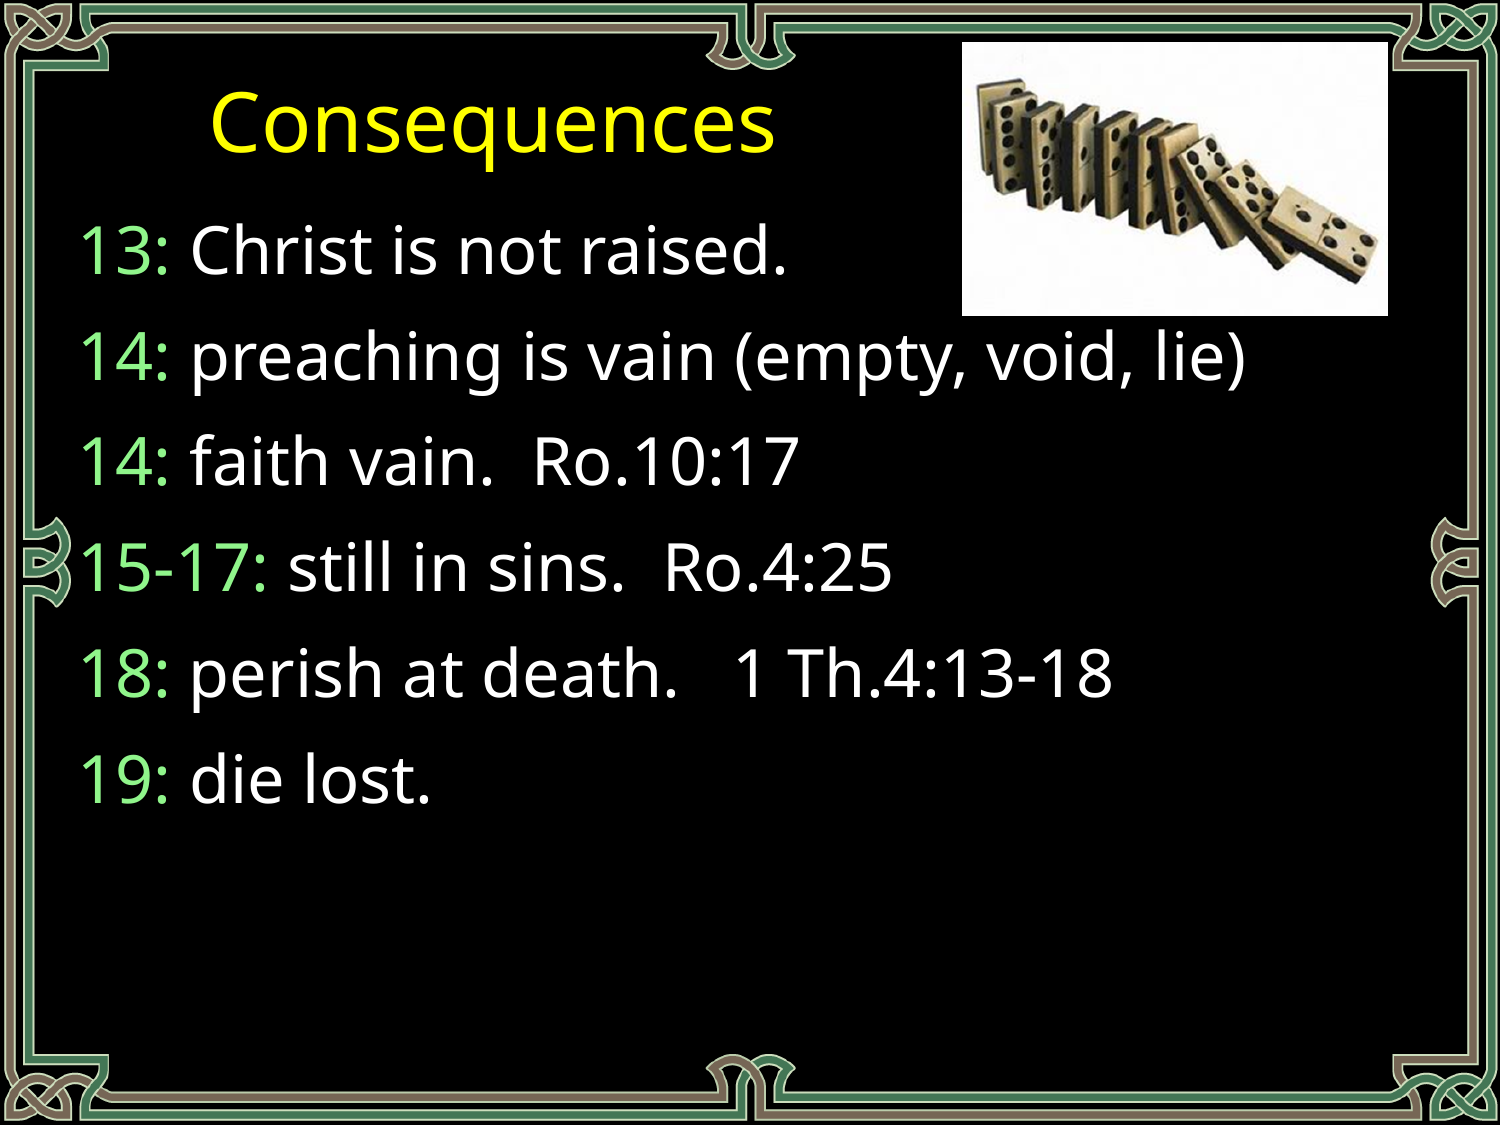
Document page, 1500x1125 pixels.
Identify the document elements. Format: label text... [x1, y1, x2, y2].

text_box Consequences [37, 74, 950, 163]
picture [0, 0, 1500, 1125]
list 13: Christ is not raised. 14: preaching is vain (empty, void, lie) 14: faith vain. Ro.10:17 15-17: still in sins. Ro.4:25 18: perish at death. 1 Th.4:13-18 19: die lost. [62, 200, 1425, 973]
